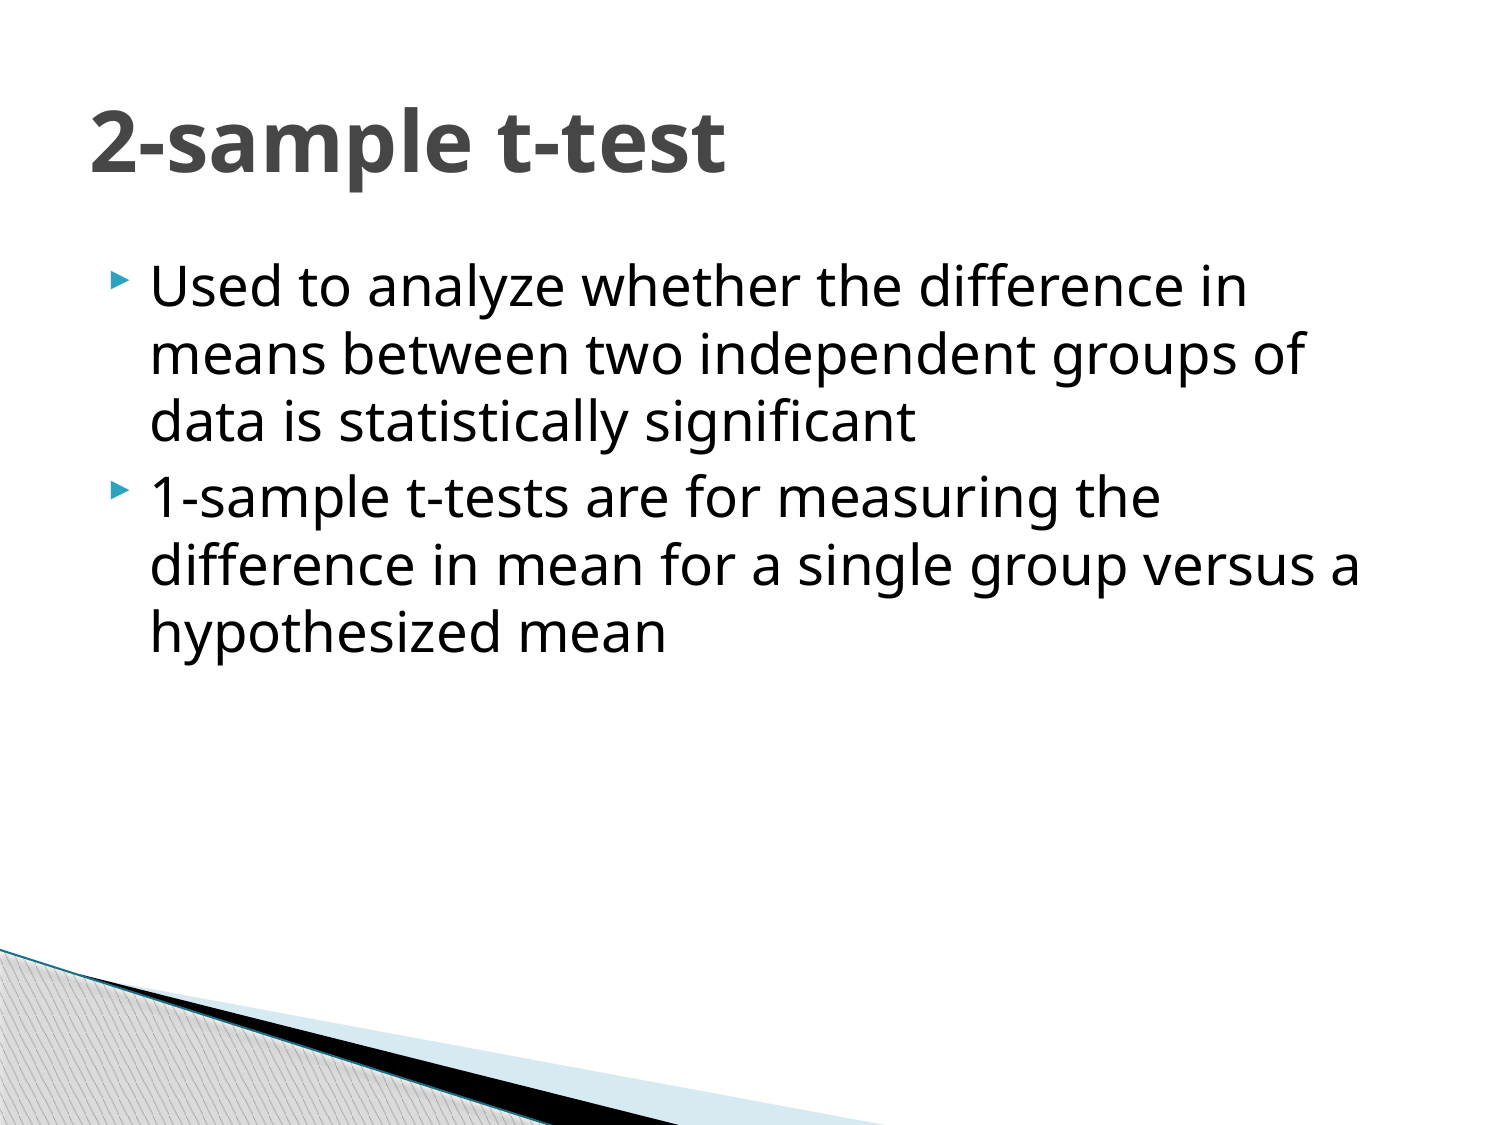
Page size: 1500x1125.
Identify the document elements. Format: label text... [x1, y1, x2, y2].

title 2-sample t-test [75, 45, 1425, 233]
list Used to analyze whether the difference in means between two independent groups of data is statistically significant 1-sample t-tests are for measuring the difference in mean for a single group versus a hypothesized mean [75, 243, 1425, 986]
